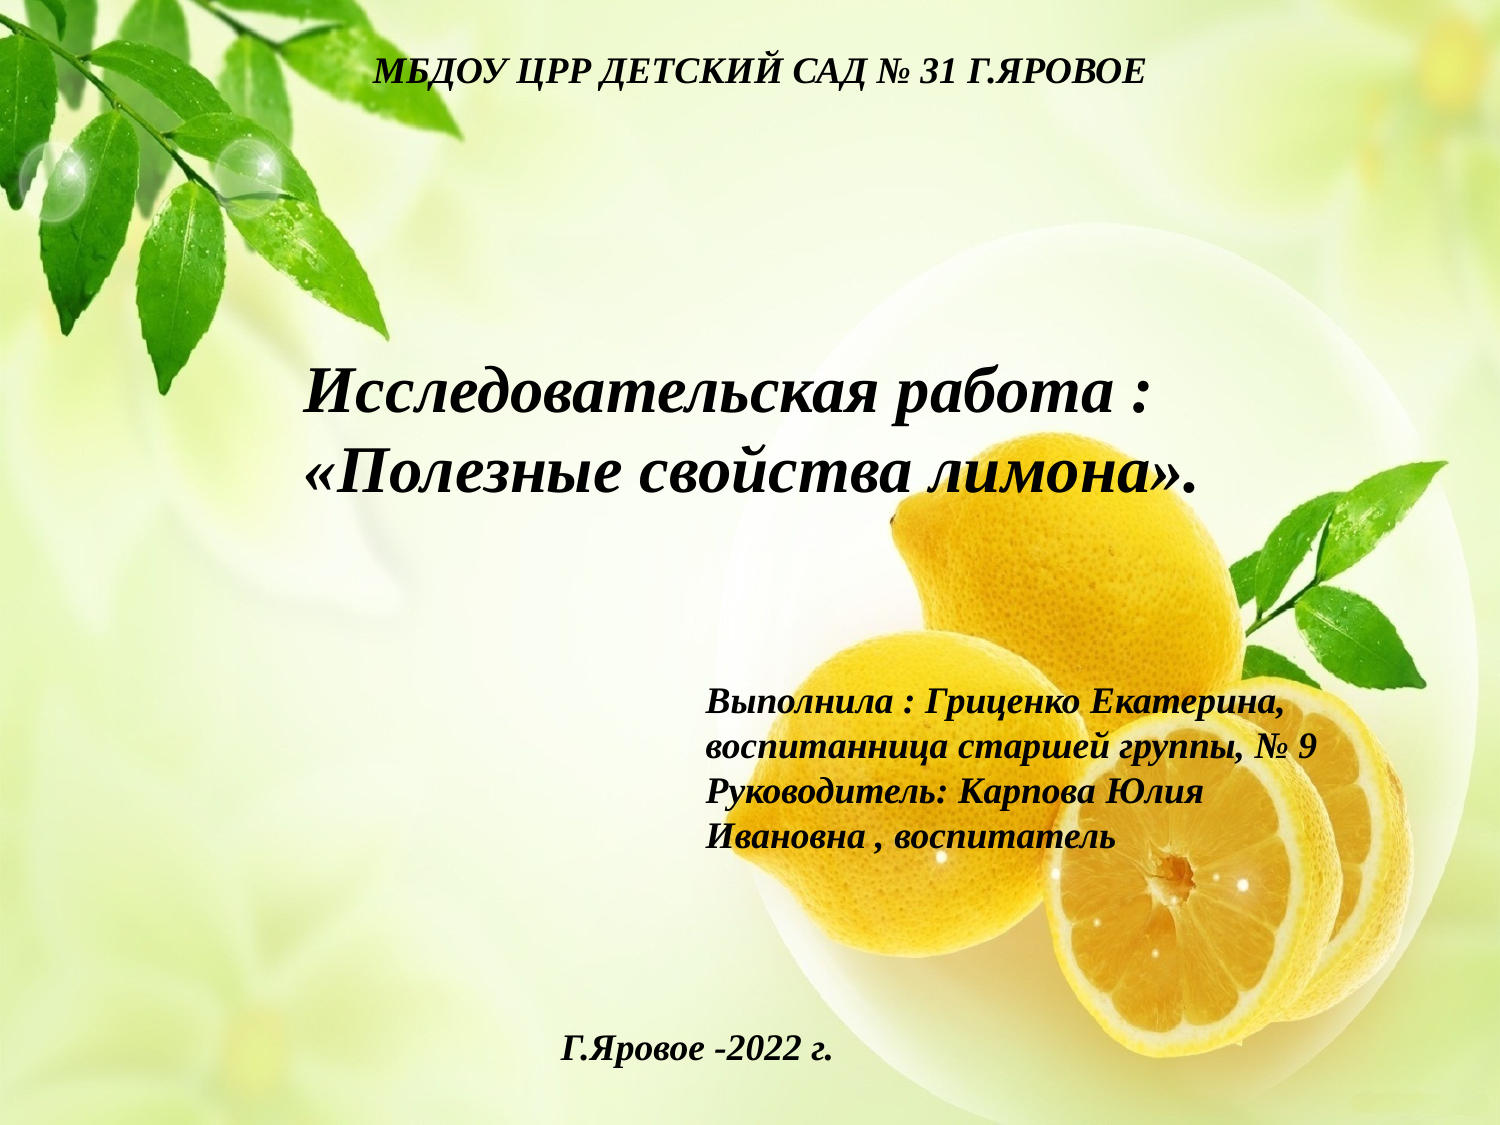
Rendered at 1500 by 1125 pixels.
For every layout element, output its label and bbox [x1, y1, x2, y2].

list [0, 0, 1500, 1125]
